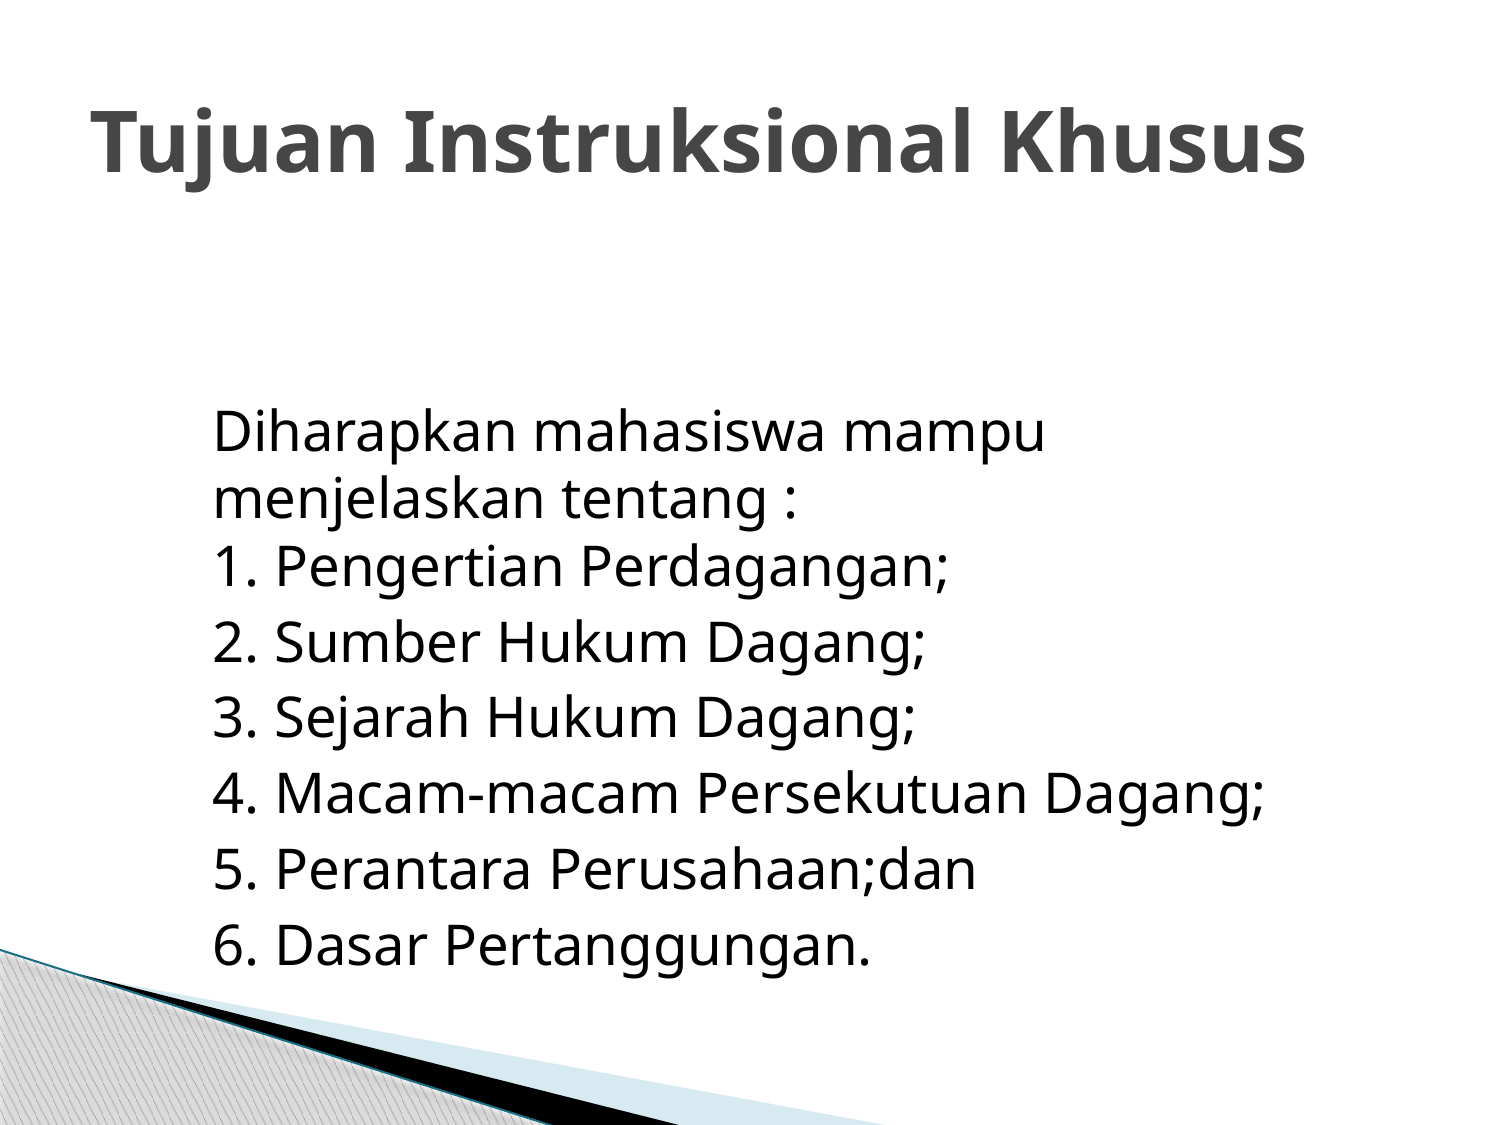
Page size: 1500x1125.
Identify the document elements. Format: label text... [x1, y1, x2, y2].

list Diharapkan mahasiswa mampu menjelaskan tentang : 1. Pengertian Perdagangan; 2. Sumber Hukum Dagang; 3. Sejarah Hukum Dagang; 4. Macam-macam Persekutuan Dagang; 5. Perantara Perusahaan;dan 6. Dasar Pertanggungan. [137, 387, 1400, 1075]
title Tujuan Instruksional Khusus [75, 45, 1425, 233]
